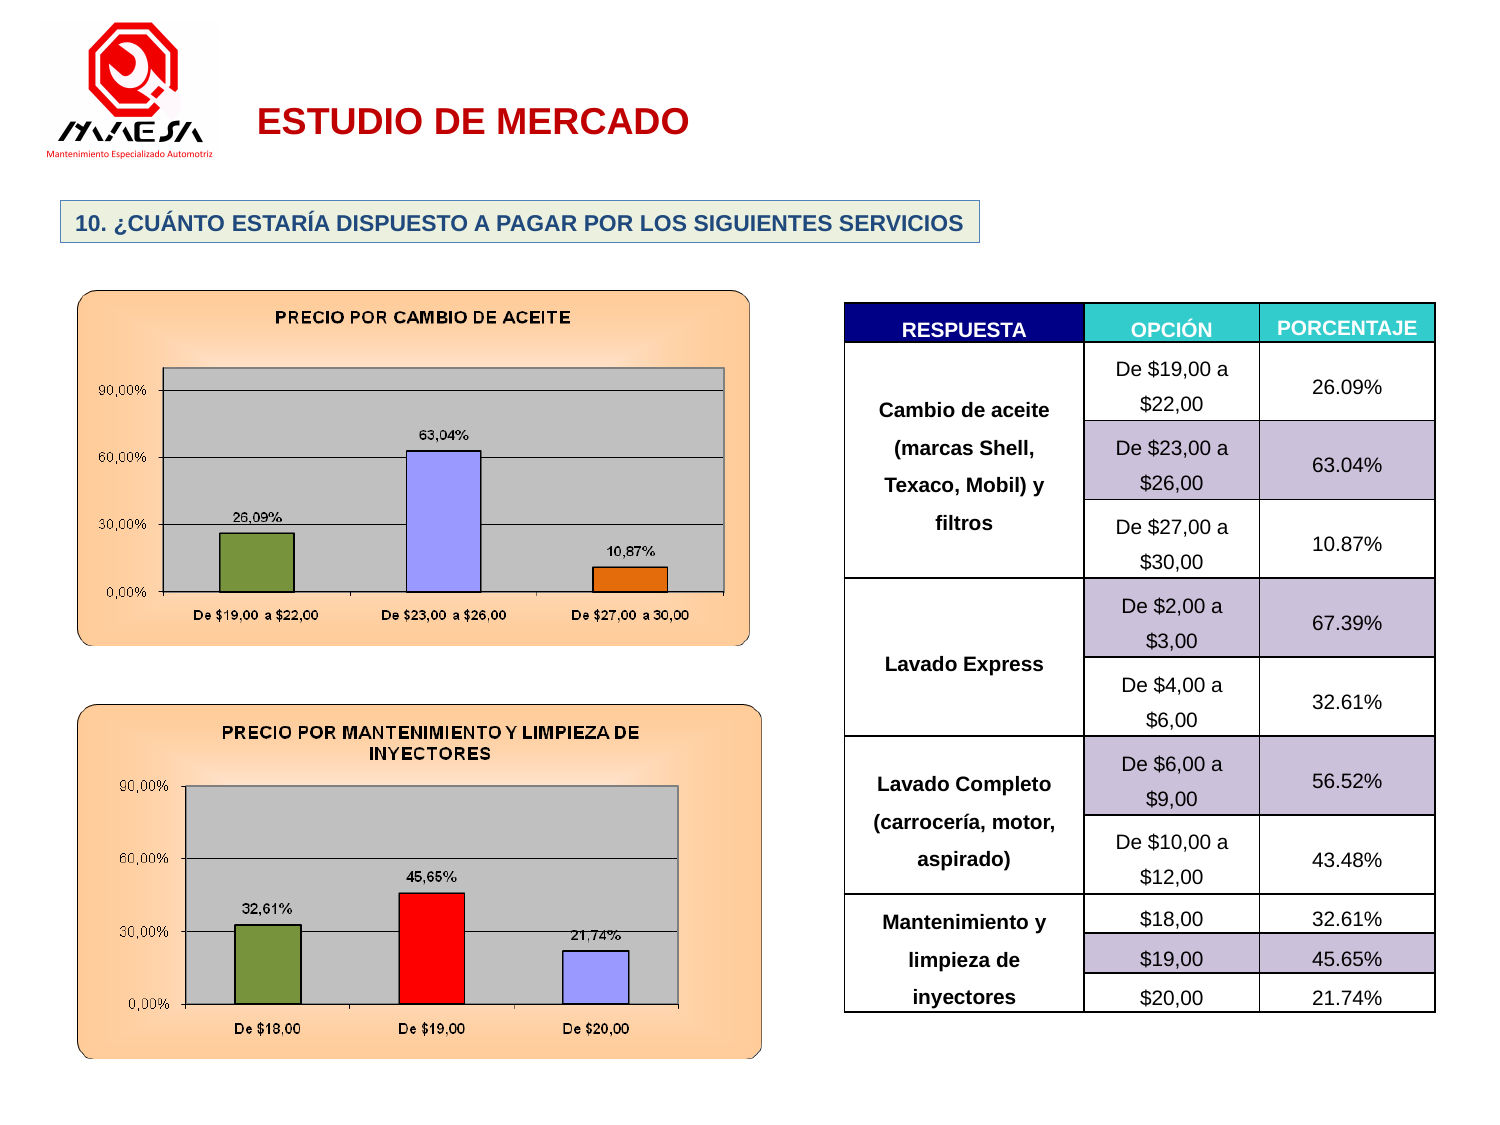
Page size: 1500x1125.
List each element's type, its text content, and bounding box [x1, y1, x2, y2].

table_cell $19,00 [1085, 934, 1259, 972]
picture [76, 703, 763, 1059]
table_cell 45.65% [1260, 934, 1434, 972]
text_box 10. ¿Cuánto estaría dispuesto a pagar por los siguientes servicios [60, 200, 980, 243]
table_cell 10.87% [1260, 500, 1434, 577]
table_cell 32.61% [1260, 895, 1434, 932]
text_box ESTUDIO DE MERCADO [242, 89, 750, 150]
table_cell 43.48% [1260, 816, 1434, 893]
table_cell Lavado Express [845, 579, 1083, 735]
picture [40, 18, 218, 162]
table_cell 67.39% [1260, 579, 1434, 656]
table_cell De $10,00 a $12,00 [1085, 816, 1259, 893]
table_cell Cambio de aceite (marcas Shell, Texaco, Mobil) y filtros [845, 343, 1083, 577]
table_cell 56.52% [1260, 737, 1434, 814]
table_cell De $4,00 a $6,00 [1085, 658, 1259, 735]
table_cell $20,00 [1085, 974, 1259, 1011]
table_cell 32.61% [1260, 658, 1434, 735]
table_header OPCIÓN [1085, 304, 1259, 341]
table_cell De $19,00 a $22,00 [1085, 343, 1259, 420]
table_cell 26.09% [1260, 343, 1434, 420]
table_header RESPUESTA [845, 304, 1083, 341]
table_cell 21.74% [1260, 974, 1434, 1011]
picture [76, 290, 751, 646]
table_cell De $27,00 a $30,00 [1085, 500, 1259, 577]
table_cell Mantenimiento y limpieza de inyectores [845, 895, 1083, 1011]
table_cell $18,00 [1085, 895, 1259, 932]
table_header PORCENTAJE [1260, 304, 1434, 341]
table_cell De $2,00 a $3,00 [1085, 579, 1259, 656]
table_cell De $6,00 a $9,00 [1085, 737, 1259, 814]
table_cell Lavado Completo (carrocería, motor, aspirado) [845, 737, 1083, 893]
table_cell De $23,00 a $26,00 [1085, 421, 1259, 499]
table_cell 63.04% [1260, 421, 1434, 499]
